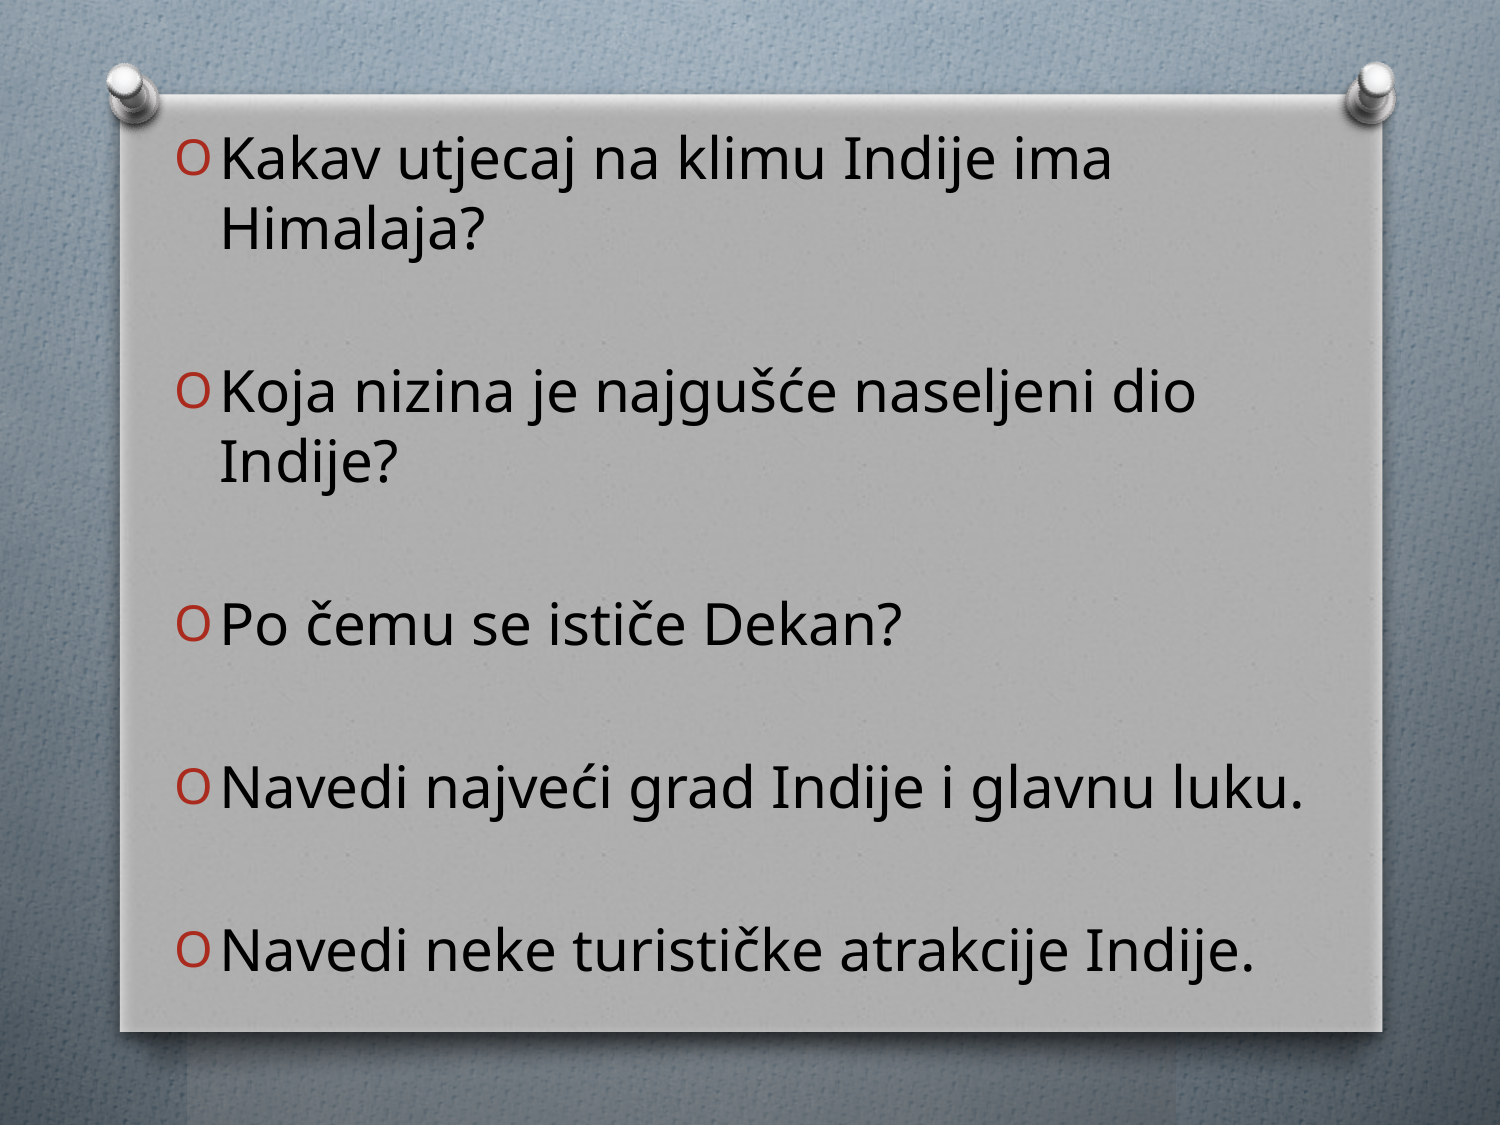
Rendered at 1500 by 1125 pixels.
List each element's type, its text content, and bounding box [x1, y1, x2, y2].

list Kakav utjecaj na klimu Indije ima Himalaja? Koja nizina je najgušće naseljeni dio Indije? Po čemu se ističe Dekan? Navedi najveći grad Indije i glavnu luku. Navedi neke turističke atrakcije Indije. [159, 113, 1341, 1000]
picture [75, 29, 198, 153]
picture [1317, 35, 1439, 156]
